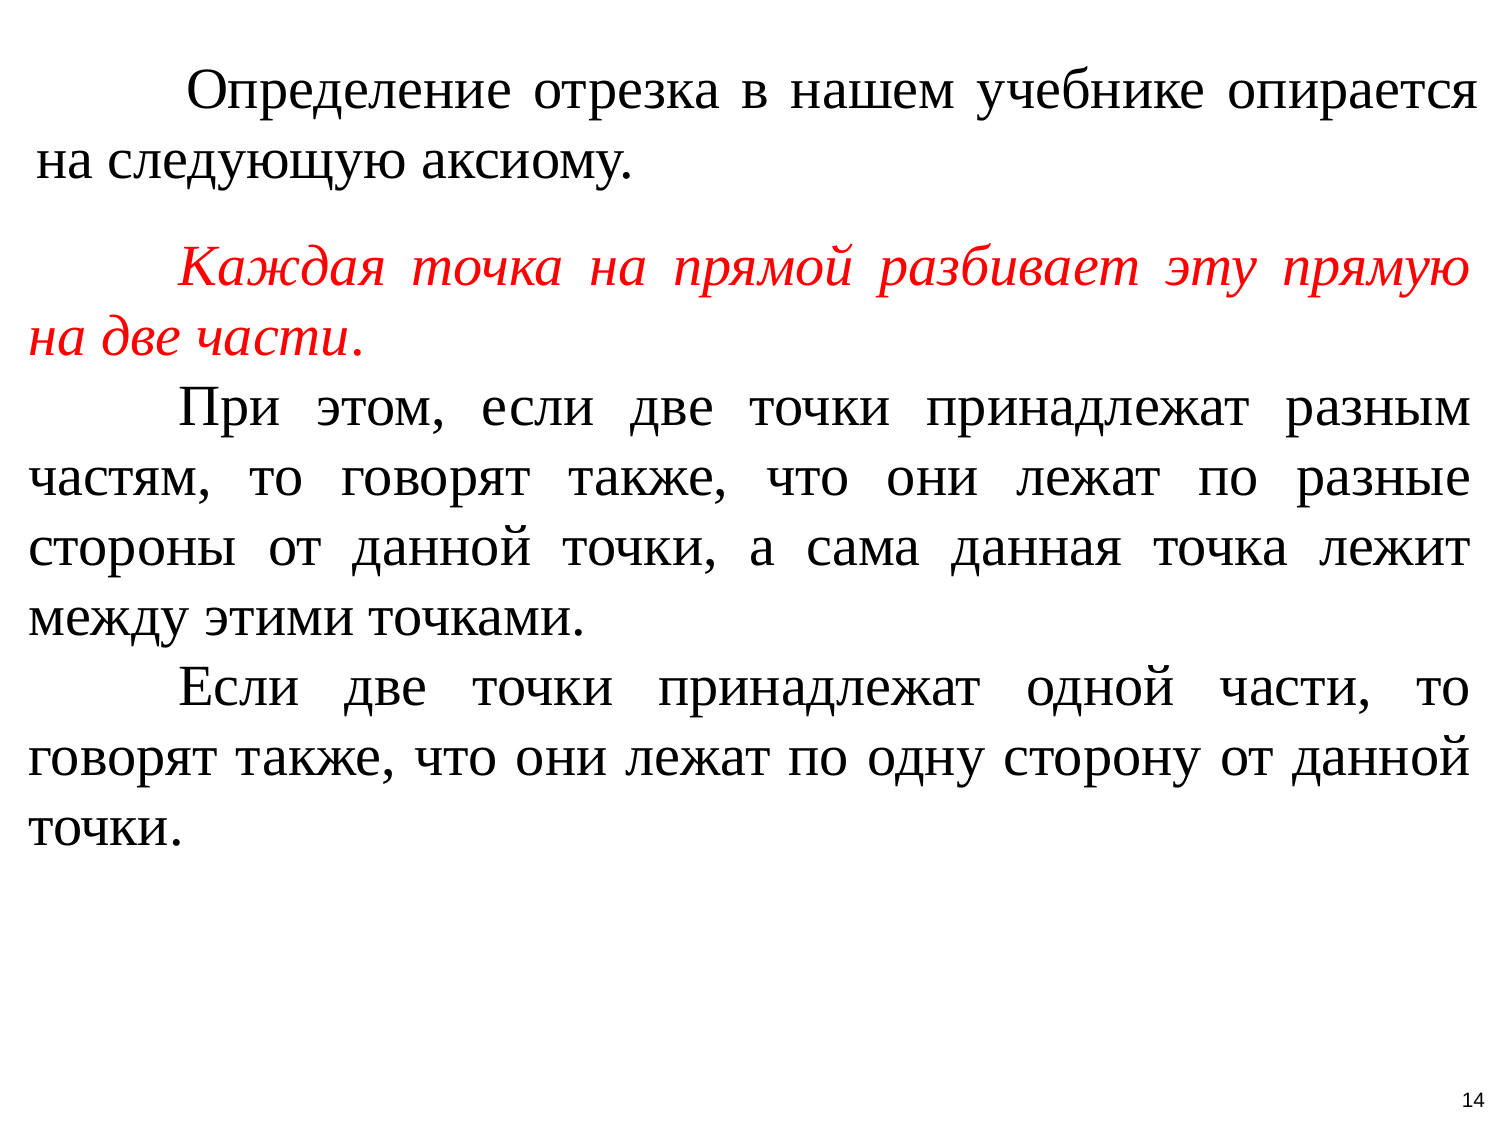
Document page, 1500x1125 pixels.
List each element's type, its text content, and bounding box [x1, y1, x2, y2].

text_box 14 [1417, 1079, 1500, 1125]
text_box Каждая точка на прямой разбивает эту прямую на две части. При этом, если две точки принадлежат разным частям, то говорят также, что они лежат по разные стороны от данной точки, а сама данная точка лежит между этими точками. Если две точки принадлежат одной части, то говорят также, что они лежат по одну сторону от данной точки. [13, 219, 1487, 865]
text_box Определение отрезка в нашем учебнике опирается на следующую аксиому. [21, 42, 1495, 198]
